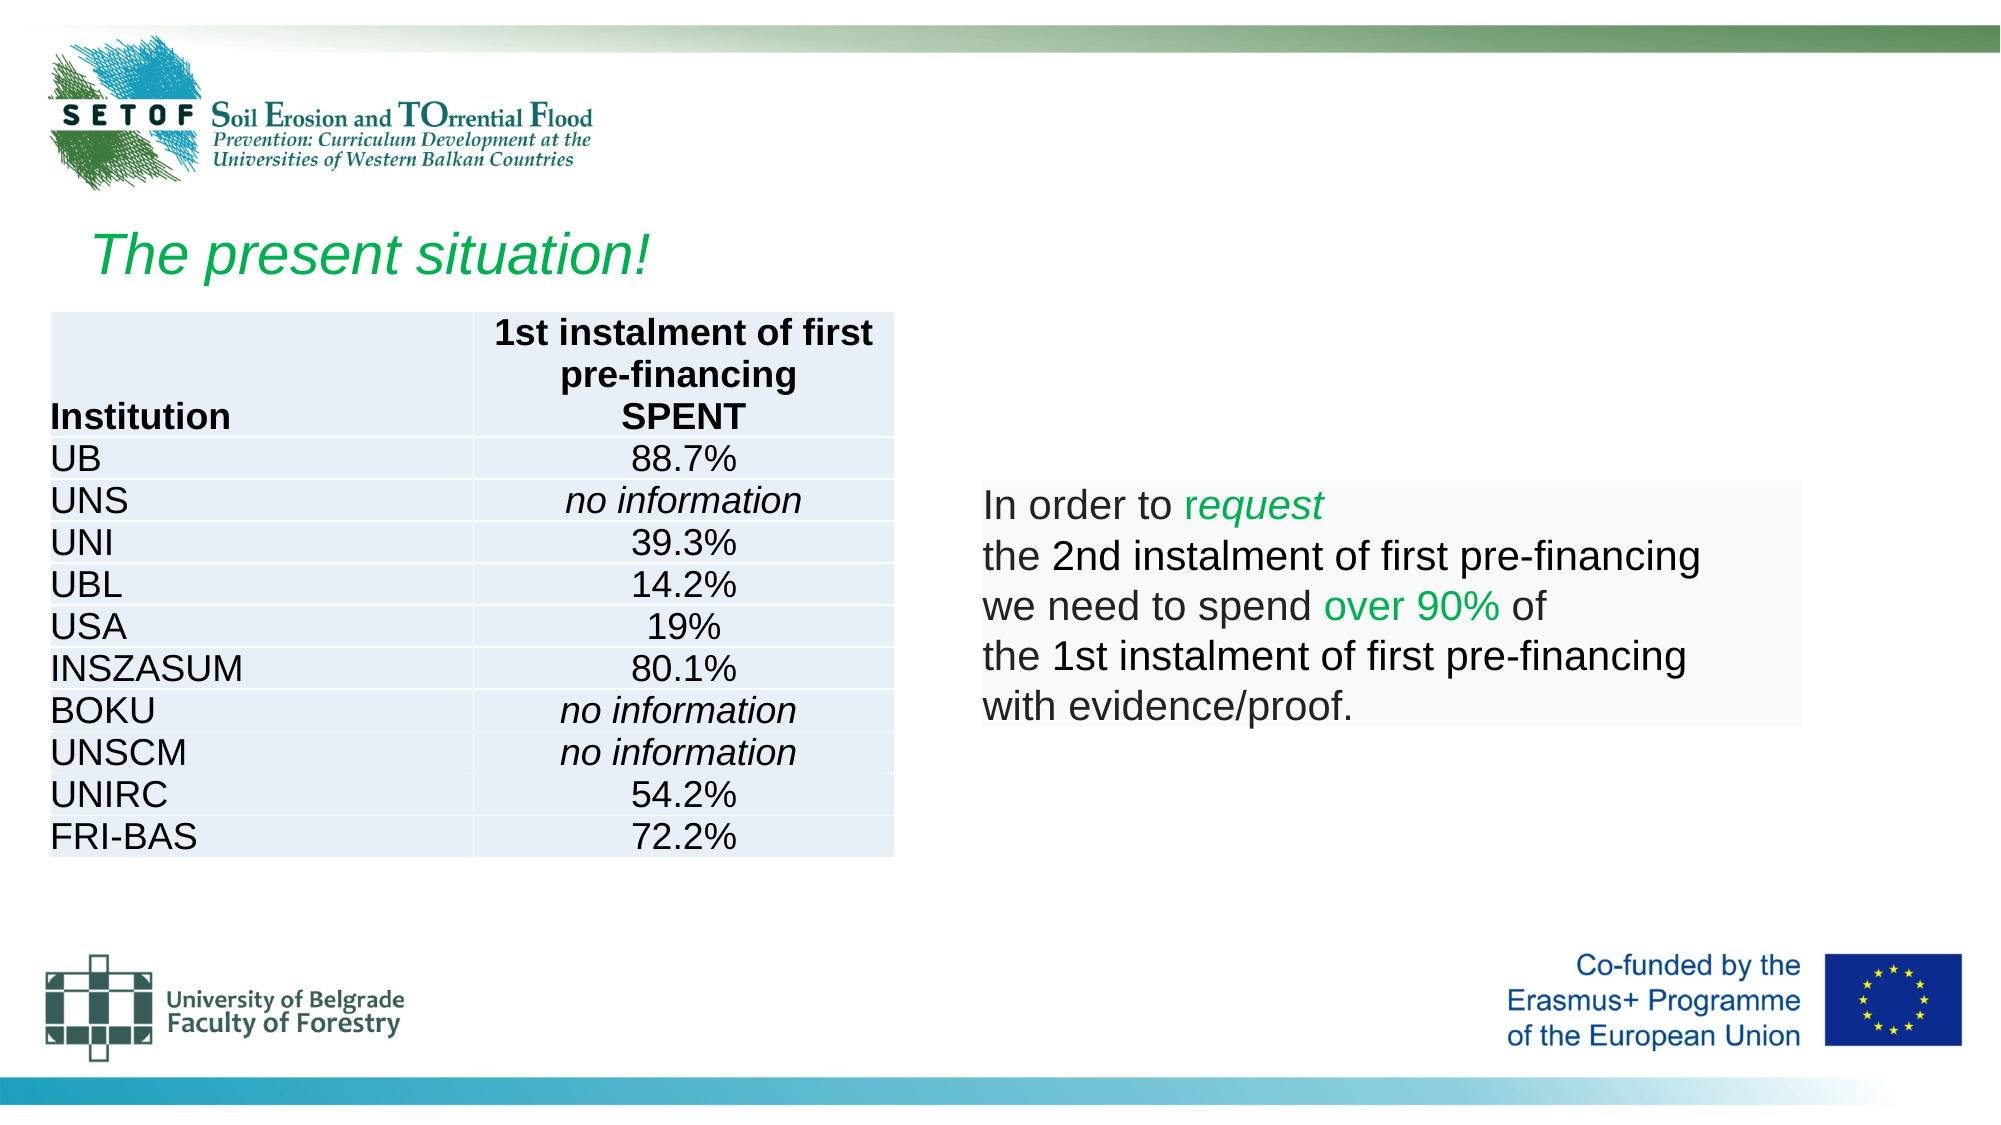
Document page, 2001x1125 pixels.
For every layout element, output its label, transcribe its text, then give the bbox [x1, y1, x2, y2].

table_header 1st instalment of first pre-financing SPENT [474, 312, 894, 436]
table_cell UNIRC [51, 774, 473, 815]
text_box In order to request the 2nd instalment of first pre-financing we need to spend over 90% of the 1st instalment of first pre-financing with evidence/proof. [982, 480, 1802, 727]
table_cell INSZASUM [51, 648, 473, 688]
table_cell UNI [51, 522, 473, 562]
table_cell 80.1% [474, 648, 894, 688]
table_cell FRI-BAS [51, 816, 473, 857]
table_cell USA [51, 606, 473, 646]
table_cell 39.3% [474, 522, 894, 562]
text_box The present situation! [74, 163, 1075, 294]
table_cell 54.2% [474, 774, 894, 815]
table_cell UBL [51, 564, 473, 604]
table_cell UB [51, 438, 473, 478]
table_cell 88.7% [474, 438, 894, 478]
picture [0, 0, 2001, 1125]
table_cell BOKU [51, 690, 473, 731]
table_cell 72.2% [474, 816, 894, 857]
table_header Institution [51, 312, 473, 436]
table_cell no information [474, 480, 894, 520]
table_cell UNSCM [51, 732, 473, 773]
table_cell UNS [51, 480, 473, 520]
table_cell no information [474, 732, 894, 773]
table_cell no information [474, 690, 894, 731]
table_cell 14.2% [474, 564, 894, 604]
table_cell 19% [474, 606, 894, 646]
